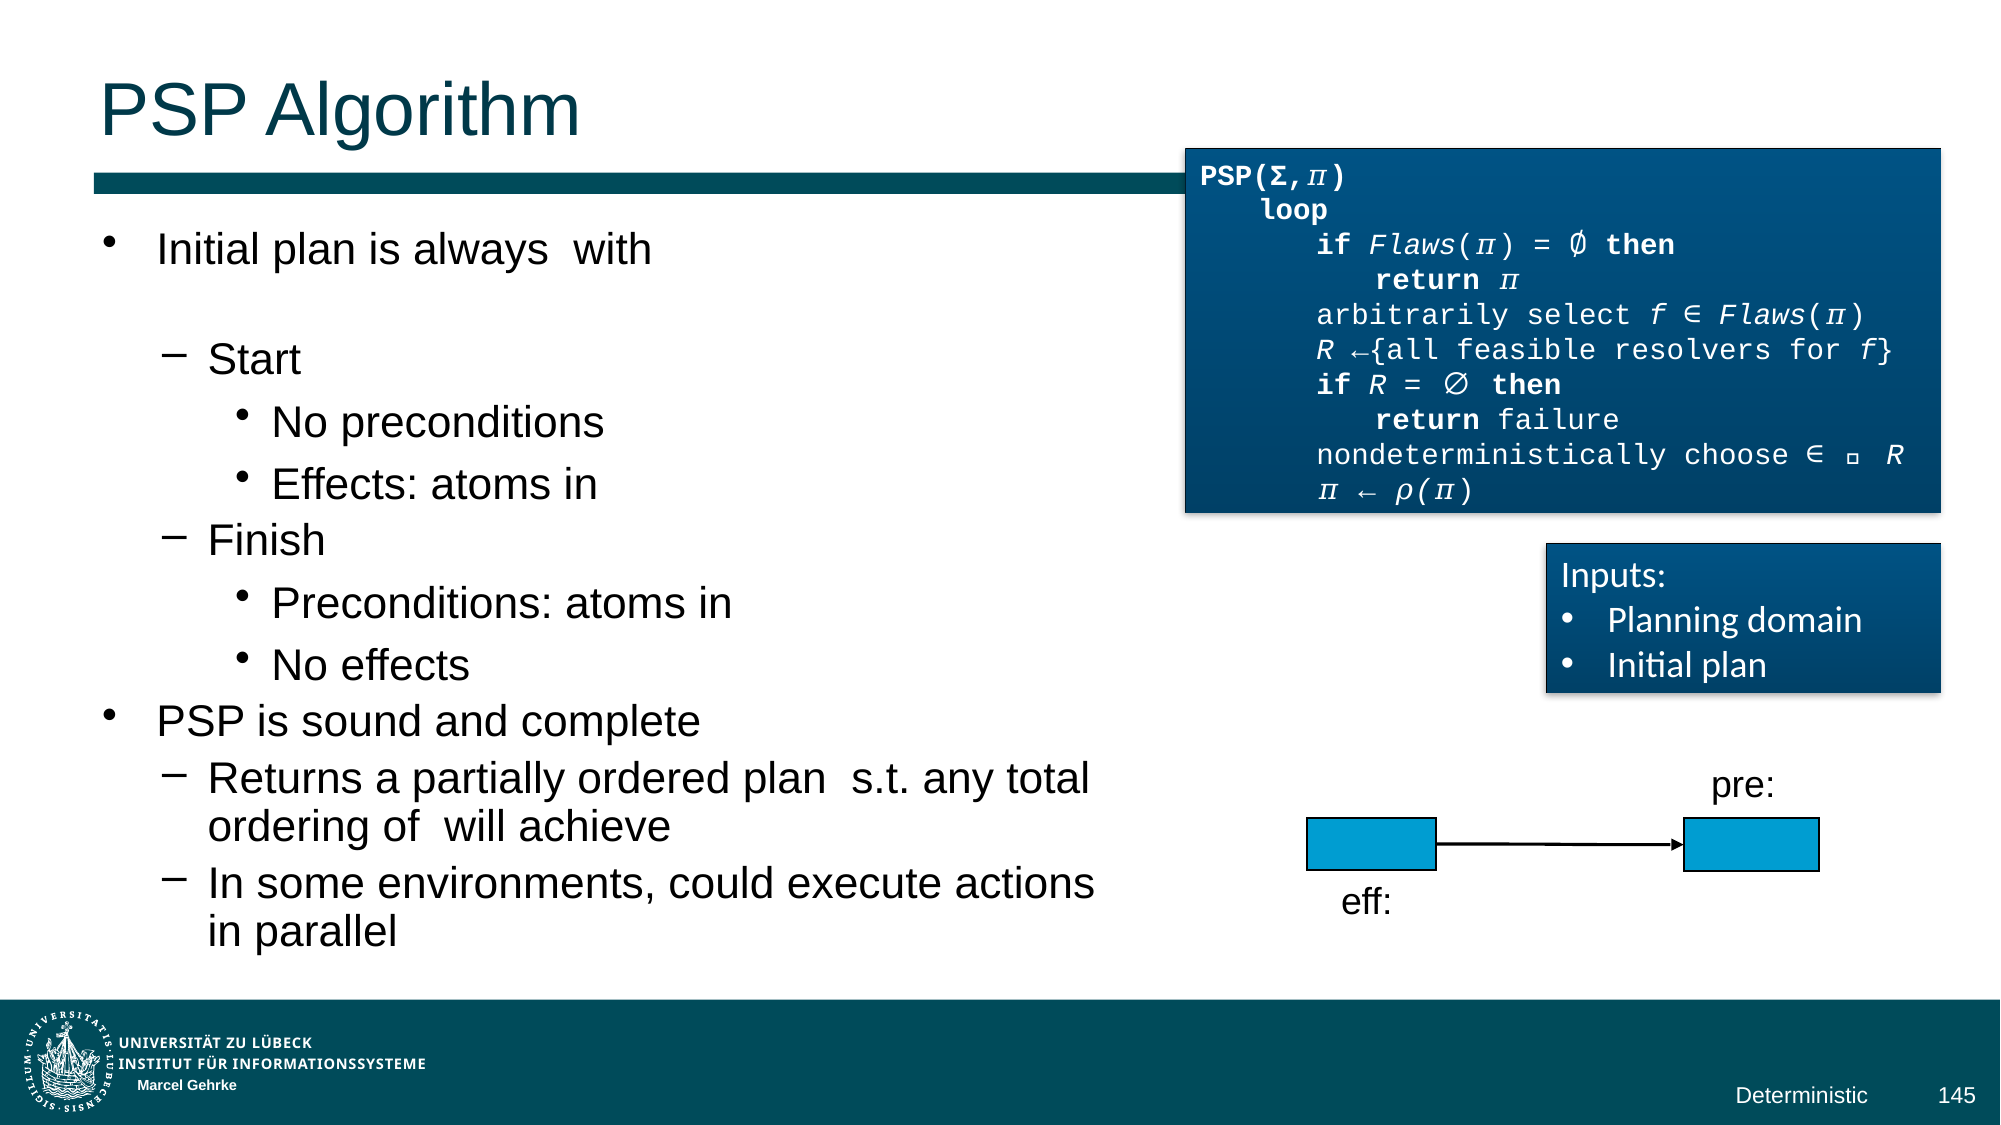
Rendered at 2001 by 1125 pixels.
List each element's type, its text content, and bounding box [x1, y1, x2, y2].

slide_number Deterministic [1992, 1073, 2000, 1106]
footer Marcel Gehrke [0, 1068, 504, 1101]
slide_number 145 [1524, 1073, 1992, 1106]
text_box PSP(Σ,𝜋) loop if Flaws(𝜋) = ∅ then return 𝜋 arbitrarily select f ∈ Flaws(𝜋) R ←{all feasible resolvers for f} if R = ∅ then return failure nondeterministically choose 𝜌 ∈ R 𝜋 ← 𝜌(𝜋) [1185, 148, 1941, 513]
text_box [1306, 752, 1820, 931]
title PSP Algorithm [99, 52, 1919, 161]
